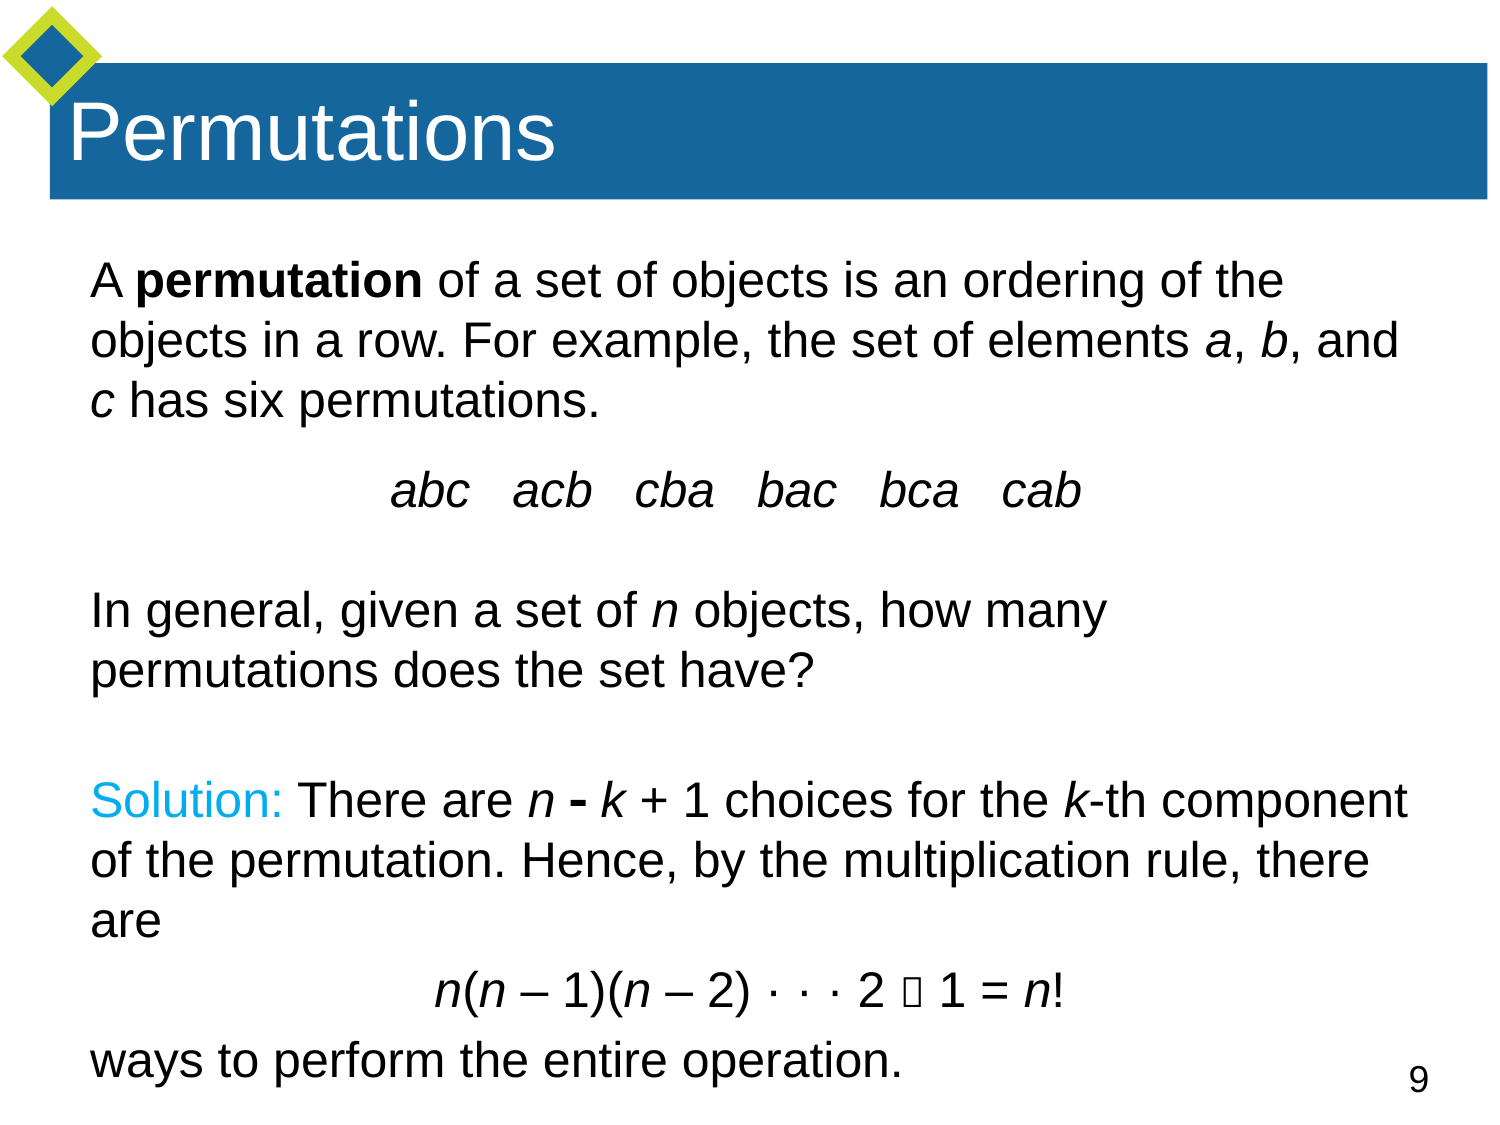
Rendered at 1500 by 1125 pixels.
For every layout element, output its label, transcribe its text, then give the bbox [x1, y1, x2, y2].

title Permutations [52, 33, 1403, 221]
list A permutation of a set of objects is an ordering of the objects in a row. For example, the set of elements a, b, and c has six permutations. abc acb cba bac bca cab In general, given a set of n objects, how many permutations does the set have? Solution: There are n  k + 1 choices for the k-th component of the permutation. Hence, by the multiplication rule, there are n(n – 1)(n – 2) · · · 2  1 = n! ways to perform the entire operation. [75, 239, 1425, 1103]
